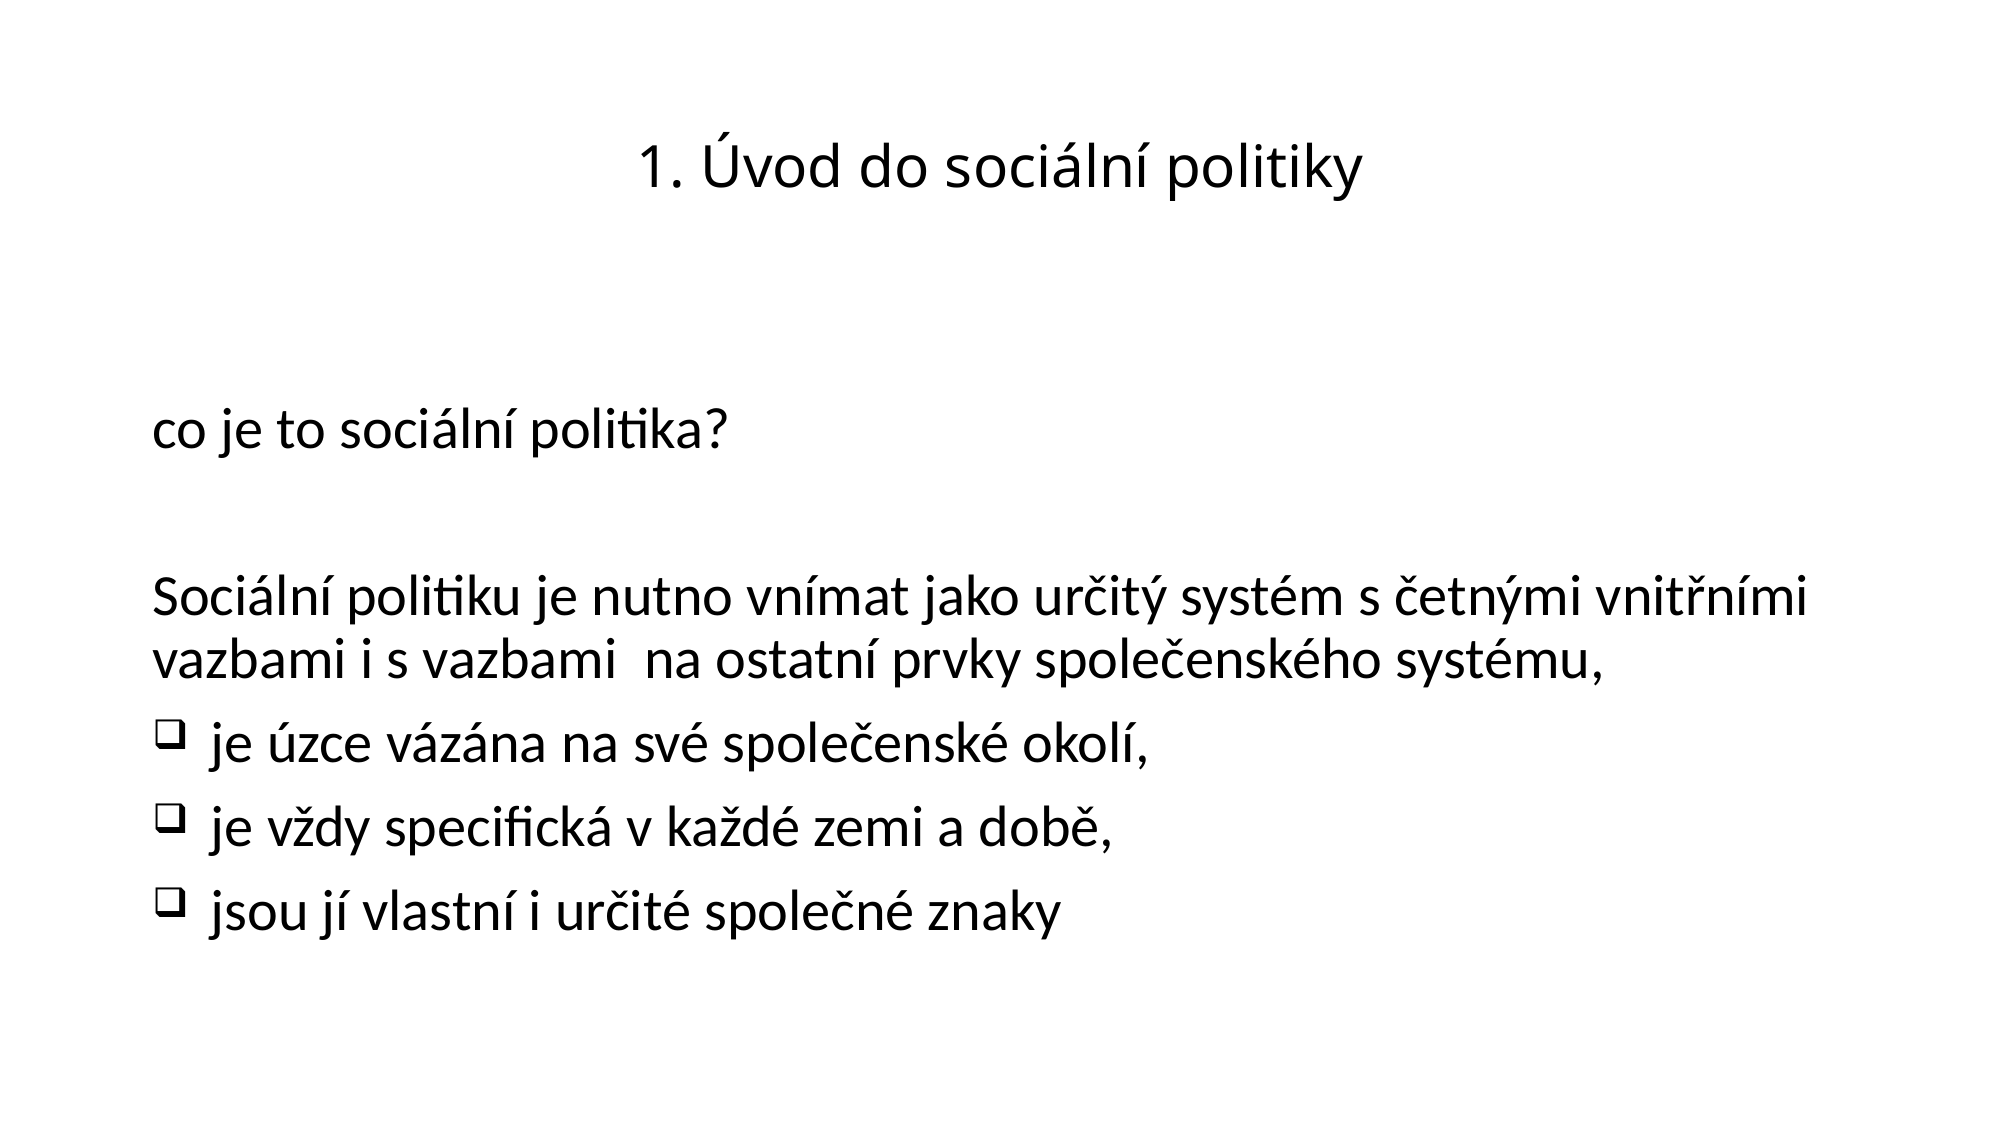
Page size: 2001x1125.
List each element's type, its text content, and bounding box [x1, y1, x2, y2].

title 1. Úvod do sociální politiky [137, 59, 1863, 278]
list co je to sociální politika? Sociální politiku je nutno vnímat jako určitý systém s četnými vnitřními vazbami i s vazbami na ostatní prvky společenského systému, je úzce vázána na své společenské okolí, je vždy specifická v každé zemi a době, jsou jí vlastní i určité společné znaky [137, 299, 1863, 1014]
